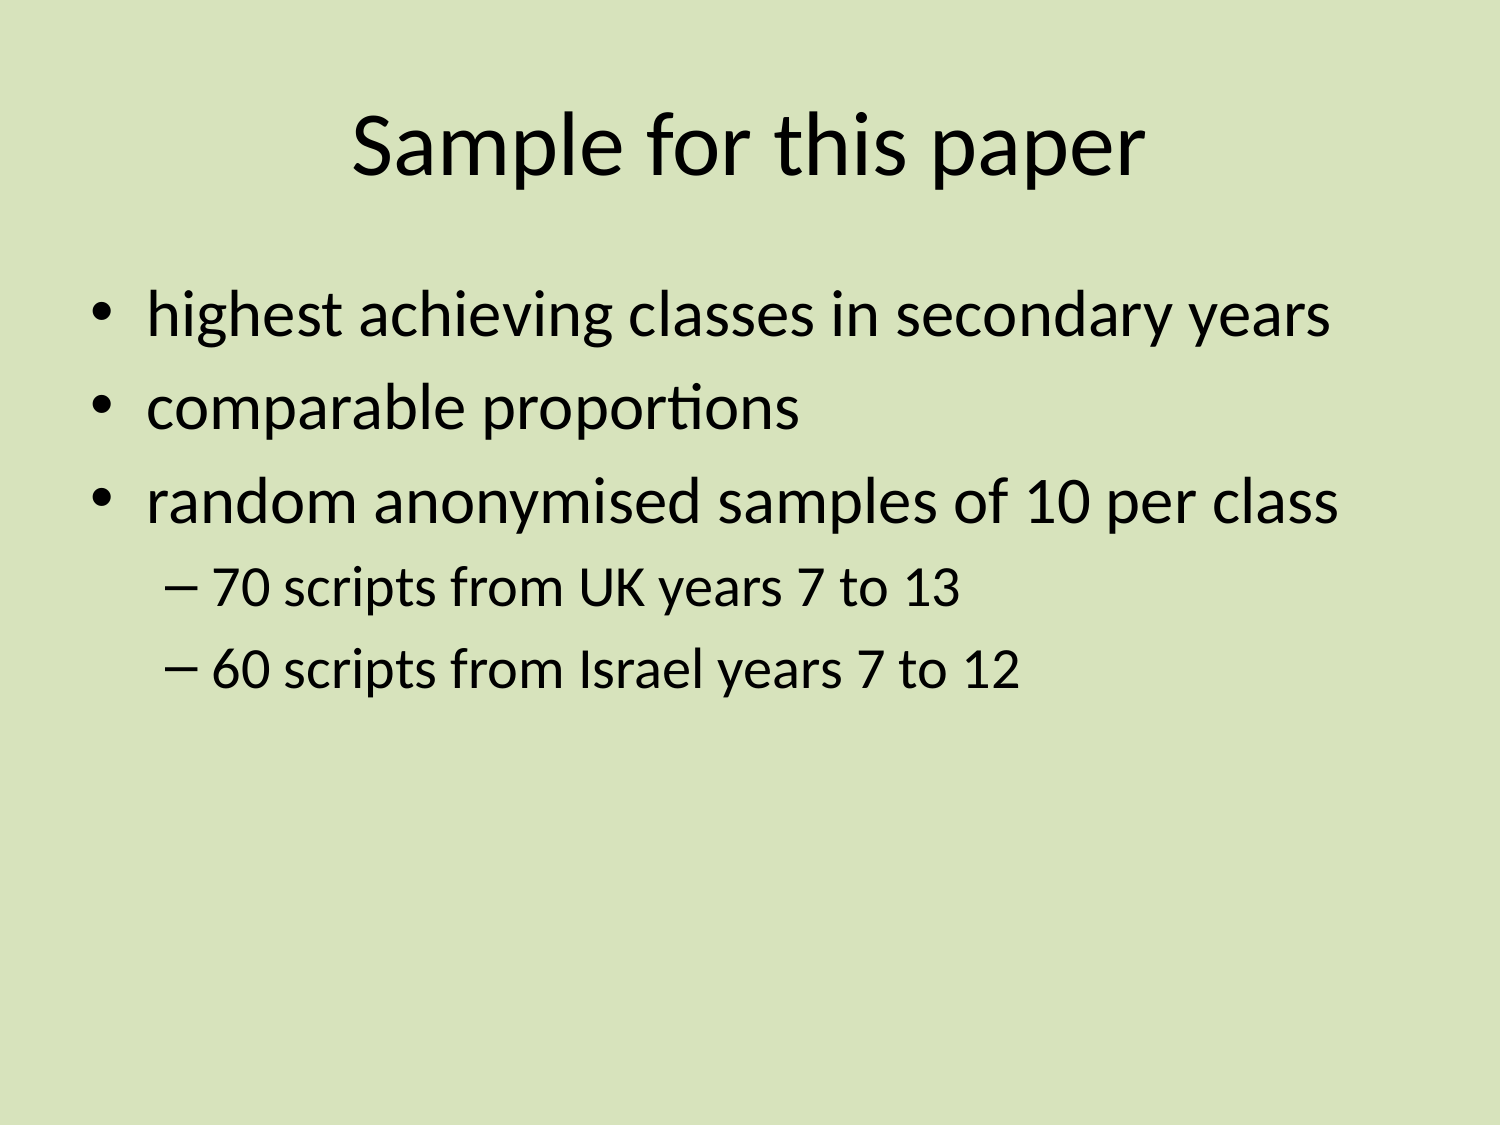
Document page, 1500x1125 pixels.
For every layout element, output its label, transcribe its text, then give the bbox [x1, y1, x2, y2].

title Sample for this paper [75, 45, 1425, 233]
list highest achieving classes in secondary years comparable proportions random anonymised samples of 10 per class 70 scripts from UK years 7 to 13 60 scripts from Israel years 7 to 12 [75, 262, 1425, 1005]
